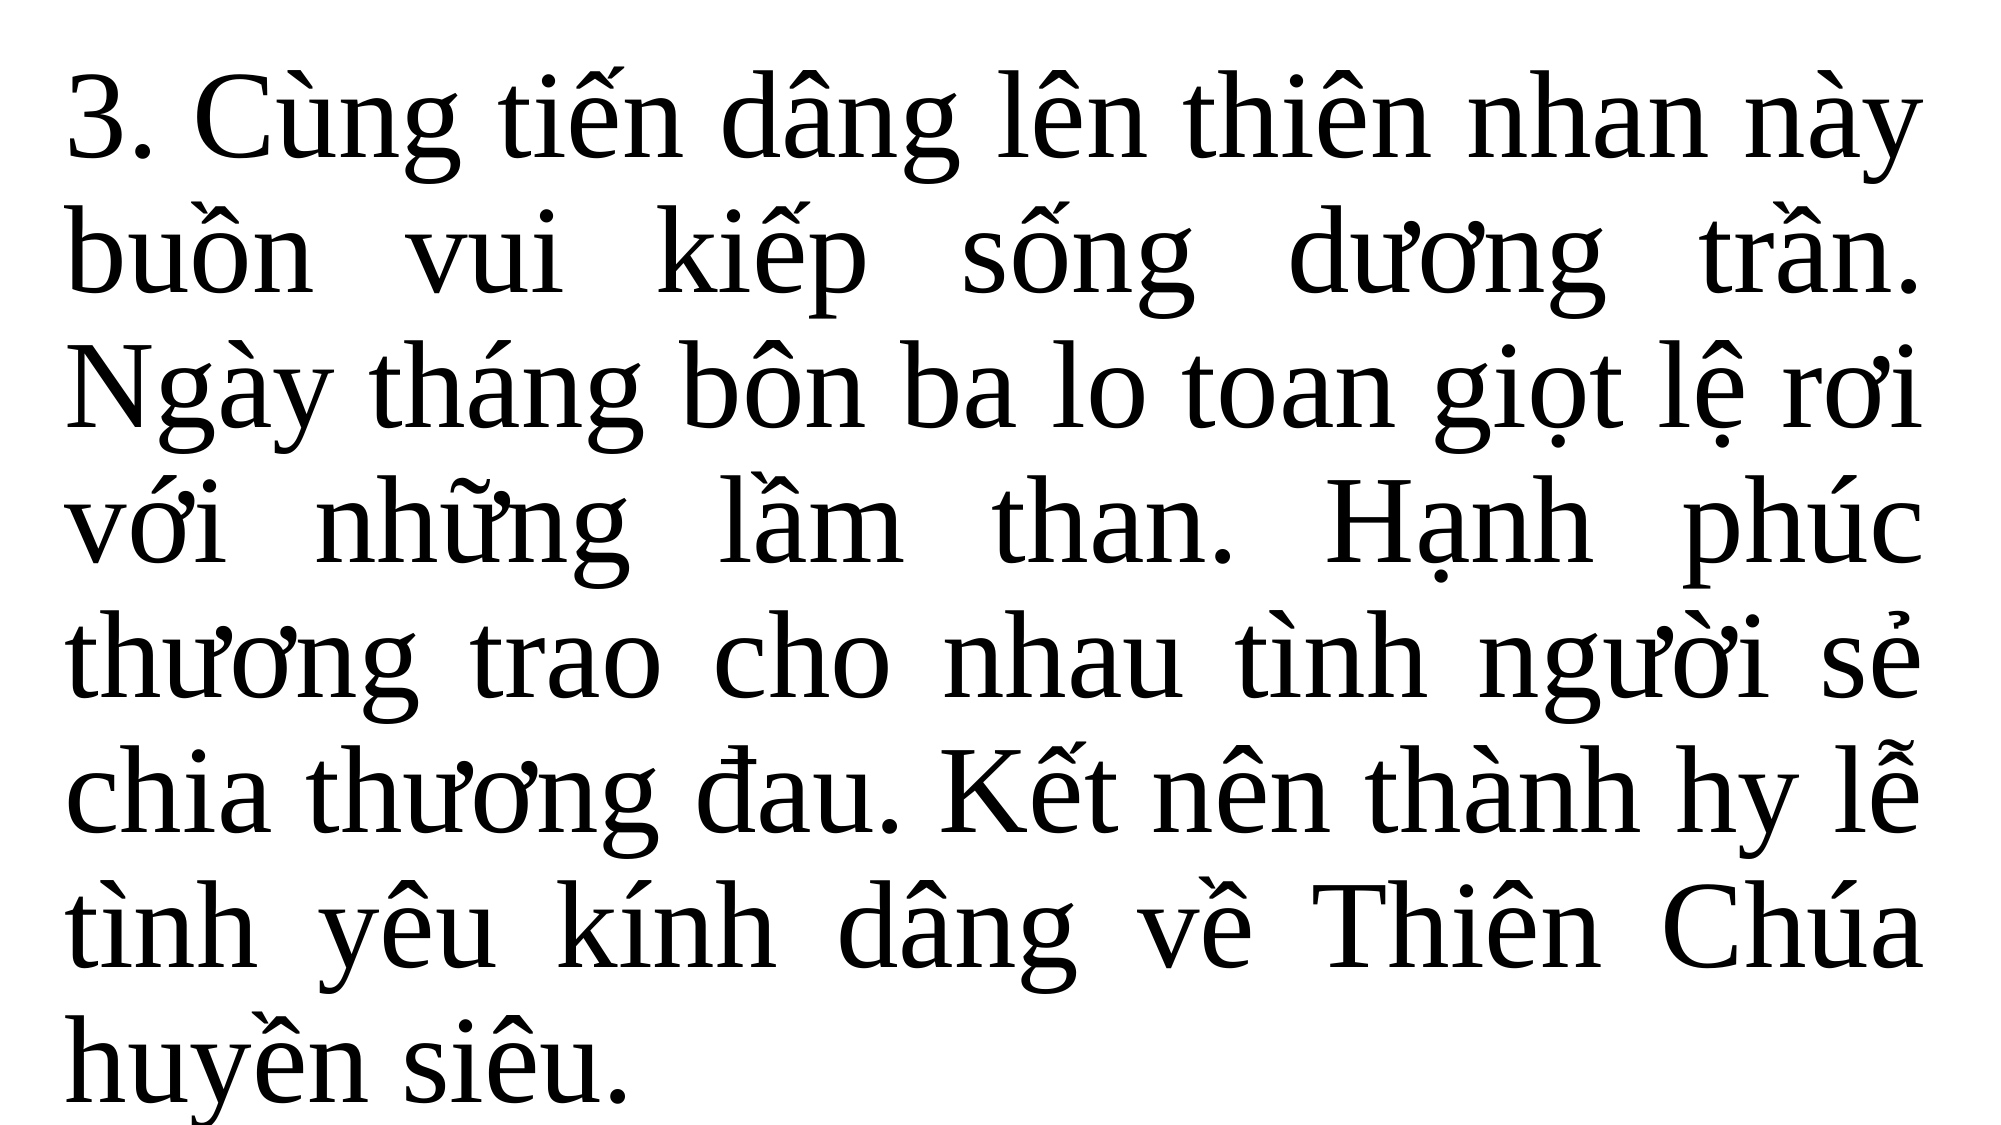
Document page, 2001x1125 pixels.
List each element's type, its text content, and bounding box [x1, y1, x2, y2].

list 3. Cùng tiến dâng lên thiên nhan này buồn vui kiếp sống dương trần. Ngày tháng bôn ba lo toan giọt lệ rơi với những lầm than. Hạnh phúc thương trao cho nhau tình người sẻ chia thương đau. Kết nên thành hy lễ tình yêu kính dâng về Thiên Chúa huyền siêu. [49, 41, 1941, 1014]
